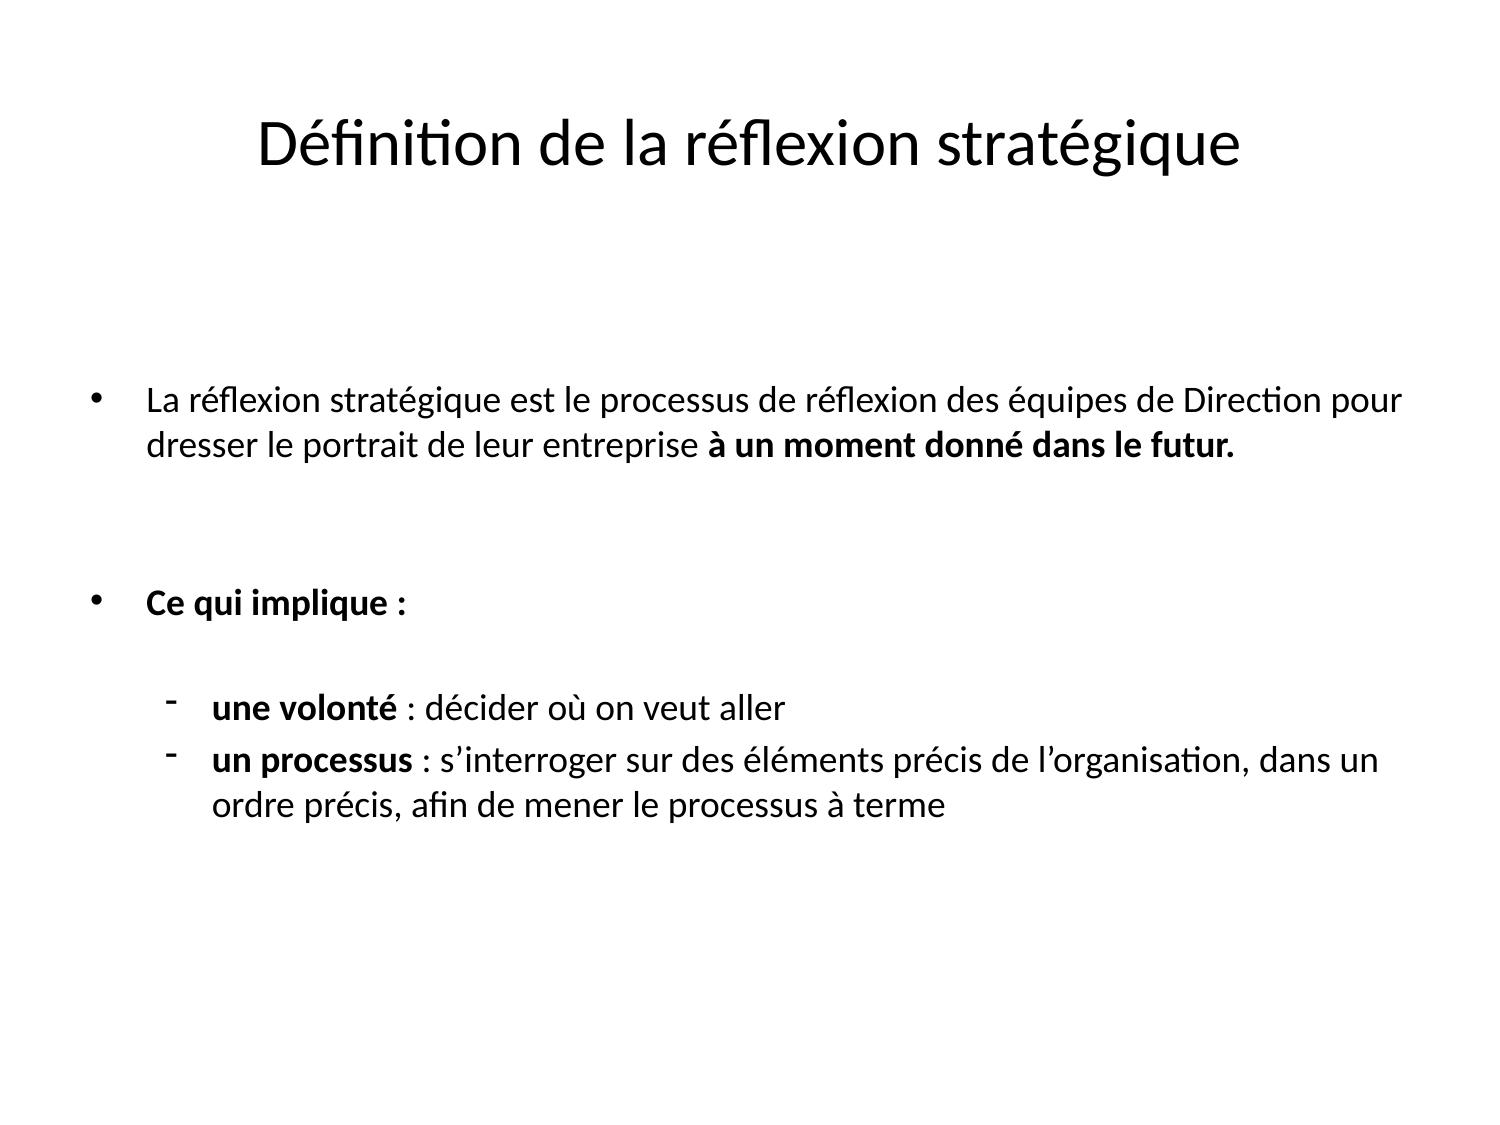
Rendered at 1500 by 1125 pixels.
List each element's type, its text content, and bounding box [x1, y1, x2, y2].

title Définition de la réflexion stratégique [75, 45, 1425, 233]
list La réflexion stratégique est le processus de réflexion des équipes de Direction pour dresser le portrait de leur entreprise à un moment donné dans le futur. Ce qui implique : une volonté : décider où on veut aller un processus : s’interroger sur des éléments précis de l’organisation, dans un ordre précis, afin de mener le processus à terme [75, 262, 1425, 1005]
